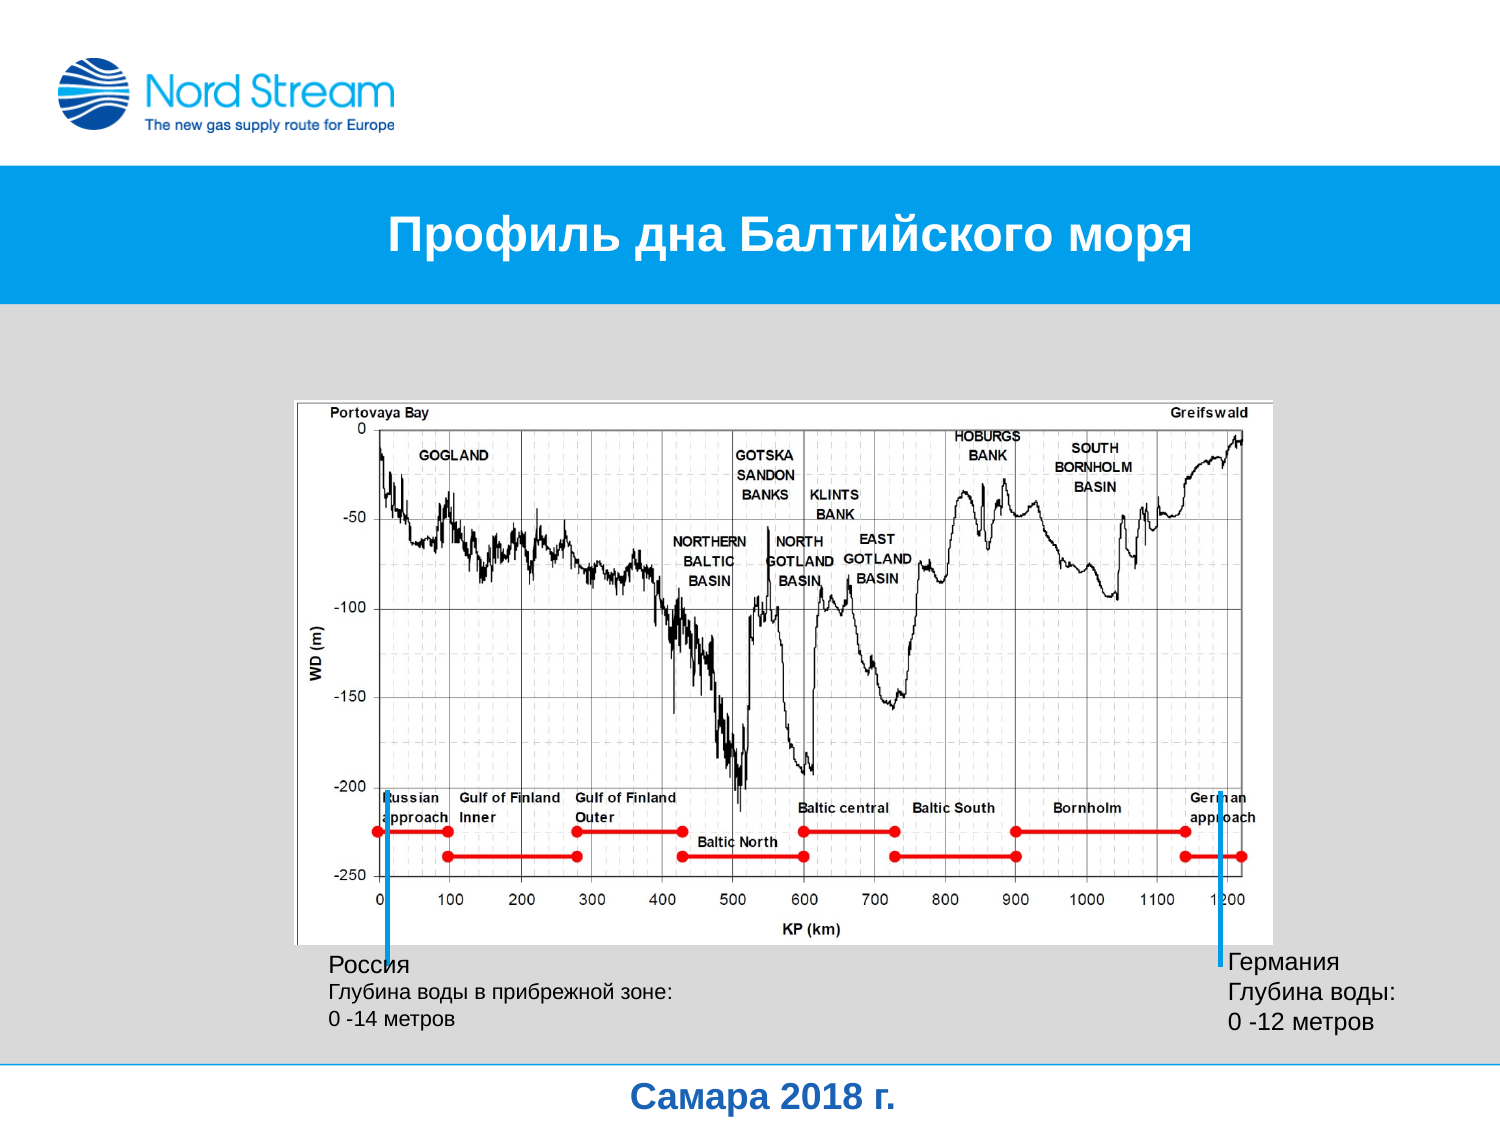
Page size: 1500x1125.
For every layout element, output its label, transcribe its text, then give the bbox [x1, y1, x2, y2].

title Профиль дна Балтийского моря [143, 165, 1438, 305]
picture [58, 58, 394, 133]
text_box Самара 2018 г. [615, 1064, 922, 1125]
text_box Россия Глубина воды в прибрежной зоне: 0 -14 метров [313, 952, 688, 1038]
text_box Германия Глубина воды: 0 -12 метров [1213, 938, 1412, 1044]
picture [294, 400, 1274, 945]
